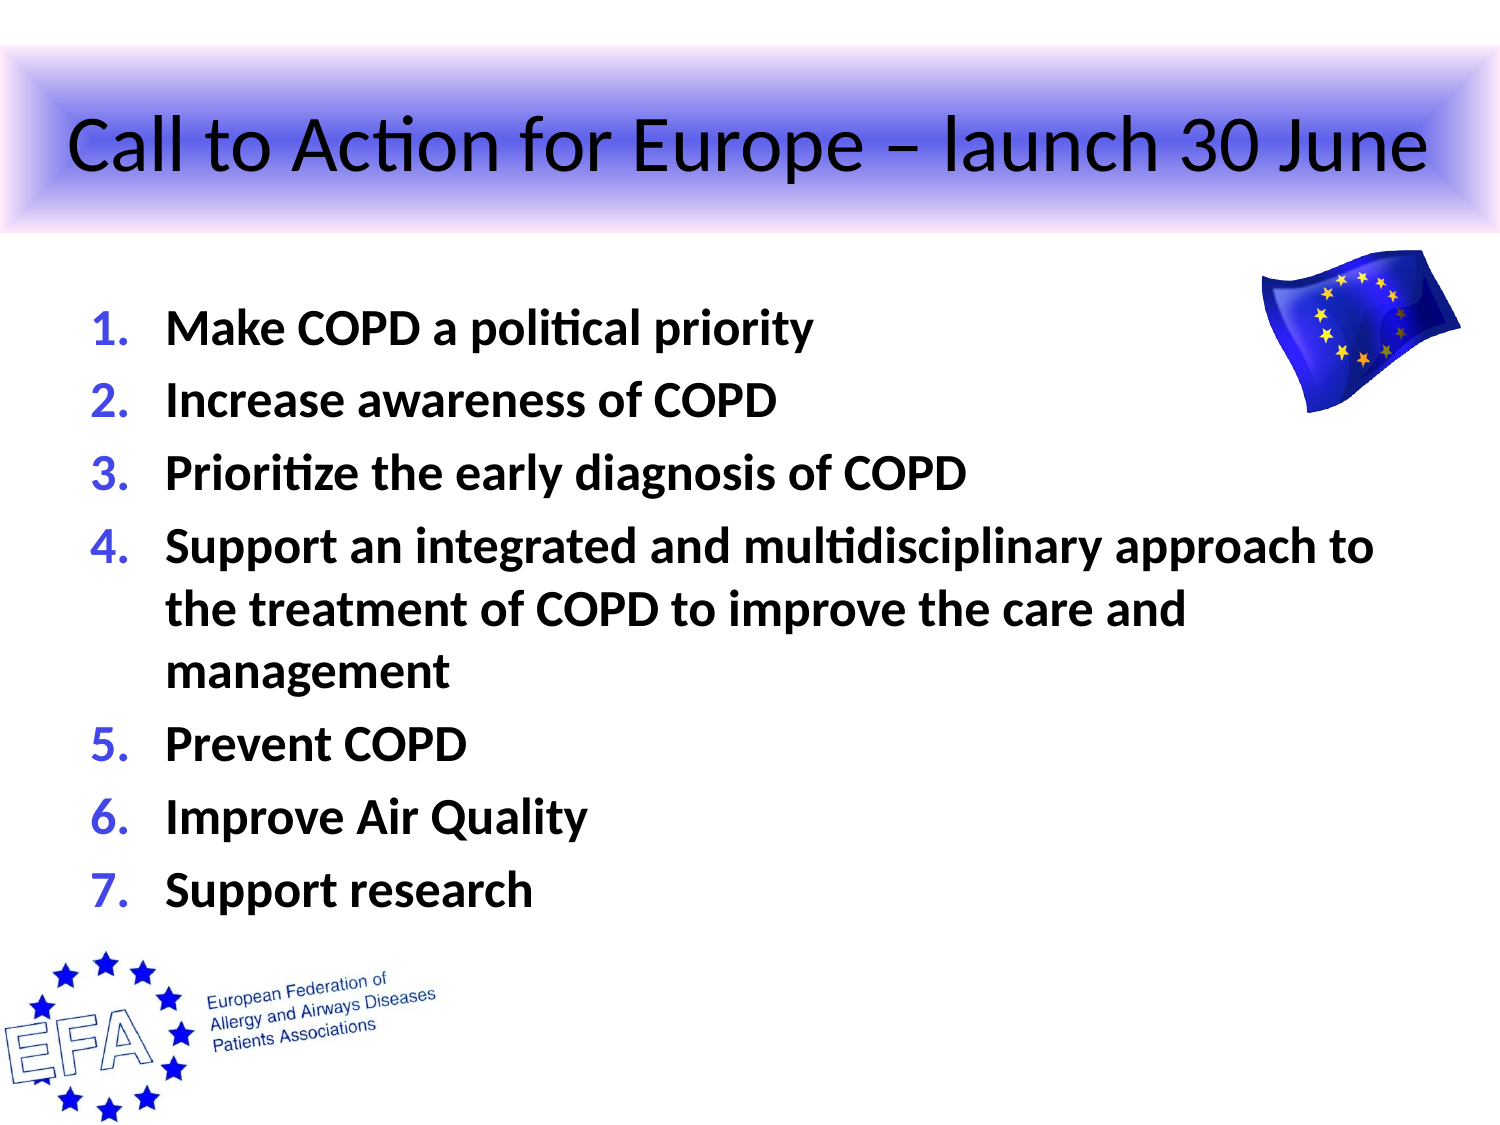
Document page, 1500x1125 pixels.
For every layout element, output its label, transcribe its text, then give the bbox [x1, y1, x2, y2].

picture [0, 947, 440, 1125]
title Call to Action for Europe – launch 30 June [0, 44, 1500, 233]
list Make COPD a political priority Increase awareness of COPD Prioritize the early diagnosis of COPD Support an integrated and multidisciplinary approach to the treatment of COPD to improve the care and management Prevent COPD Improve Air Quality Support research [74, 249, 1463, 1006]
picture [1249, 224, 1463, 438]
